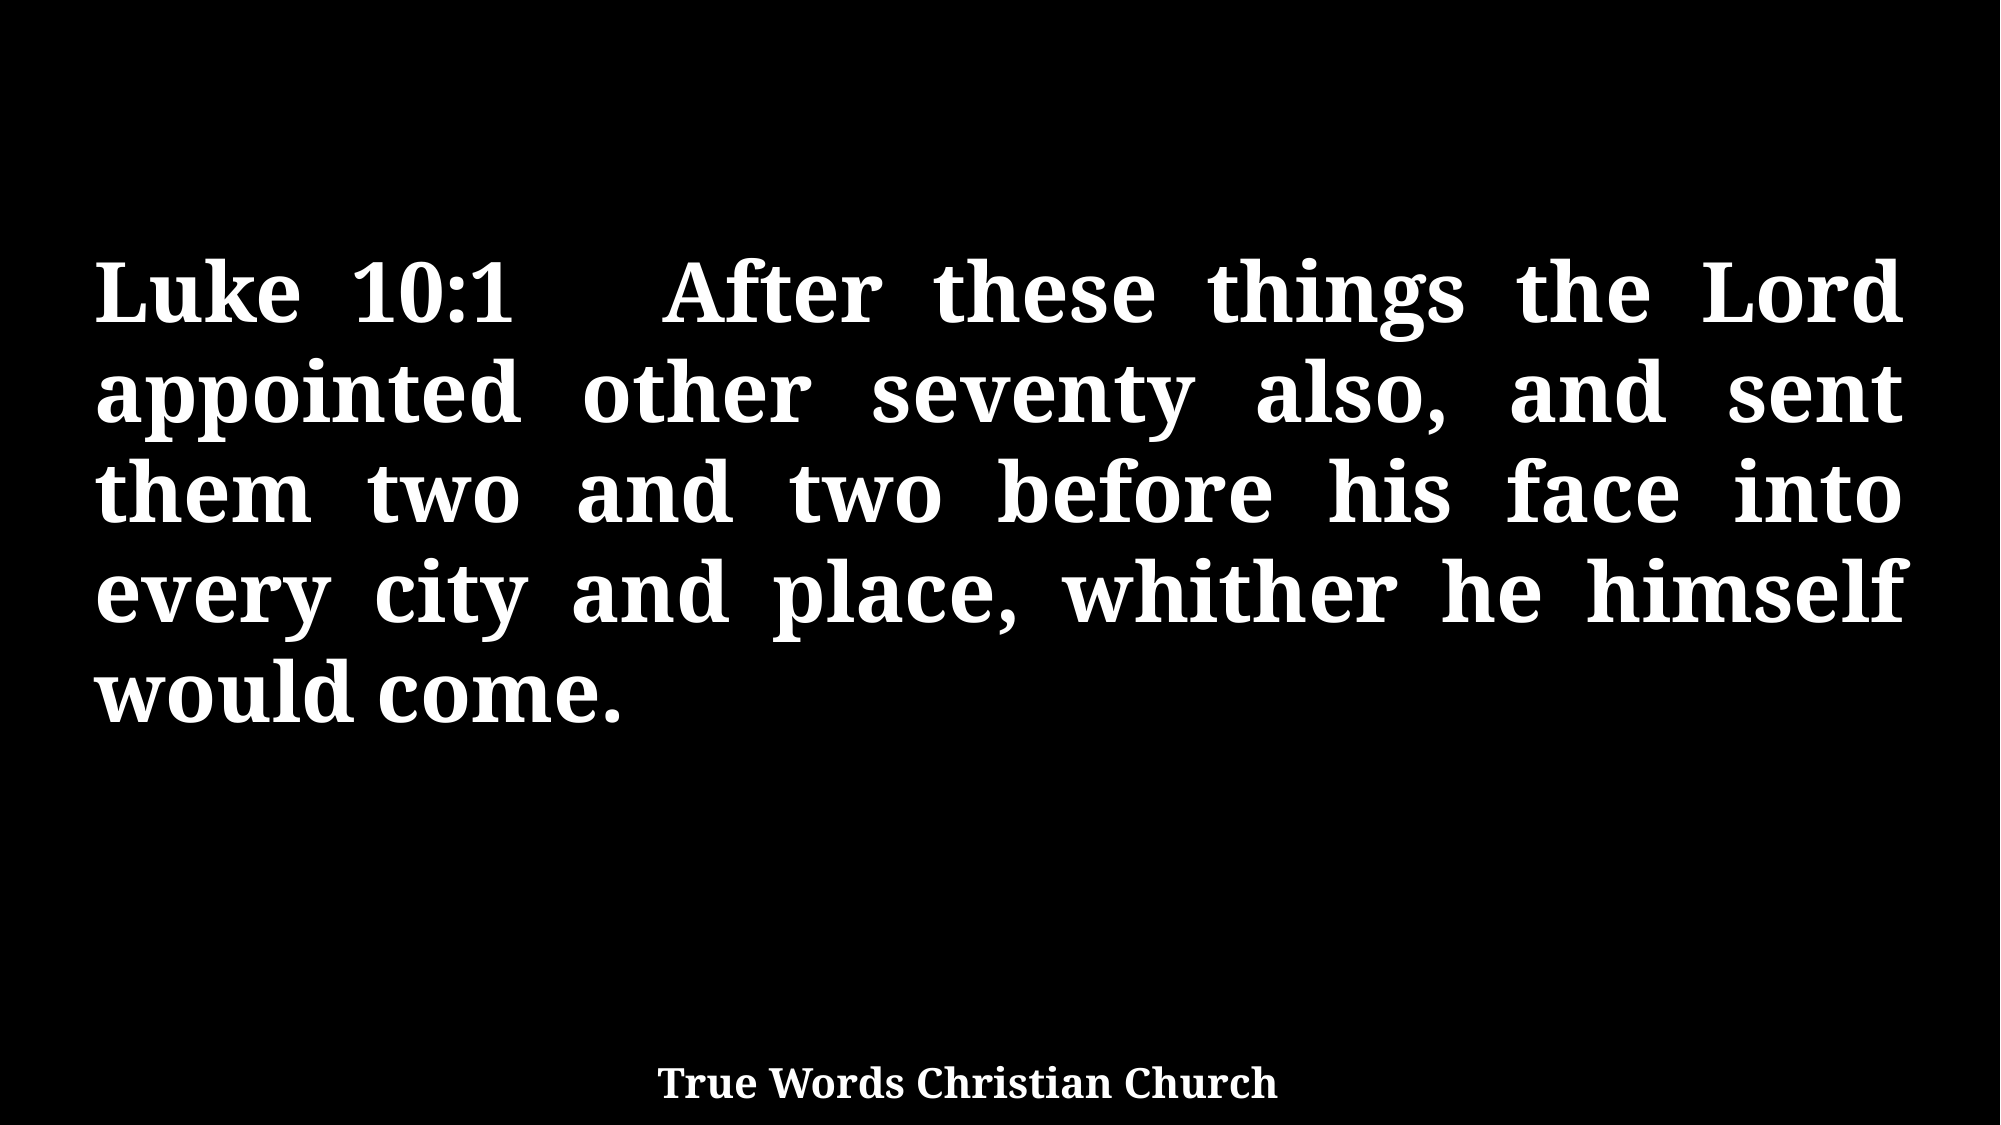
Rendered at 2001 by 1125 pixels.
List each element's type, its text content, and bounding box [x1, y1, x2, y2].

text_box Luke 10:1 After these things the Lord appointed other seventy also, and sent them two and two before his face into every city and place, whither he himself would come. [79, 232, 1921, 747]
text_box True Words Christian Church [642, 1049, 1294, 1114]
